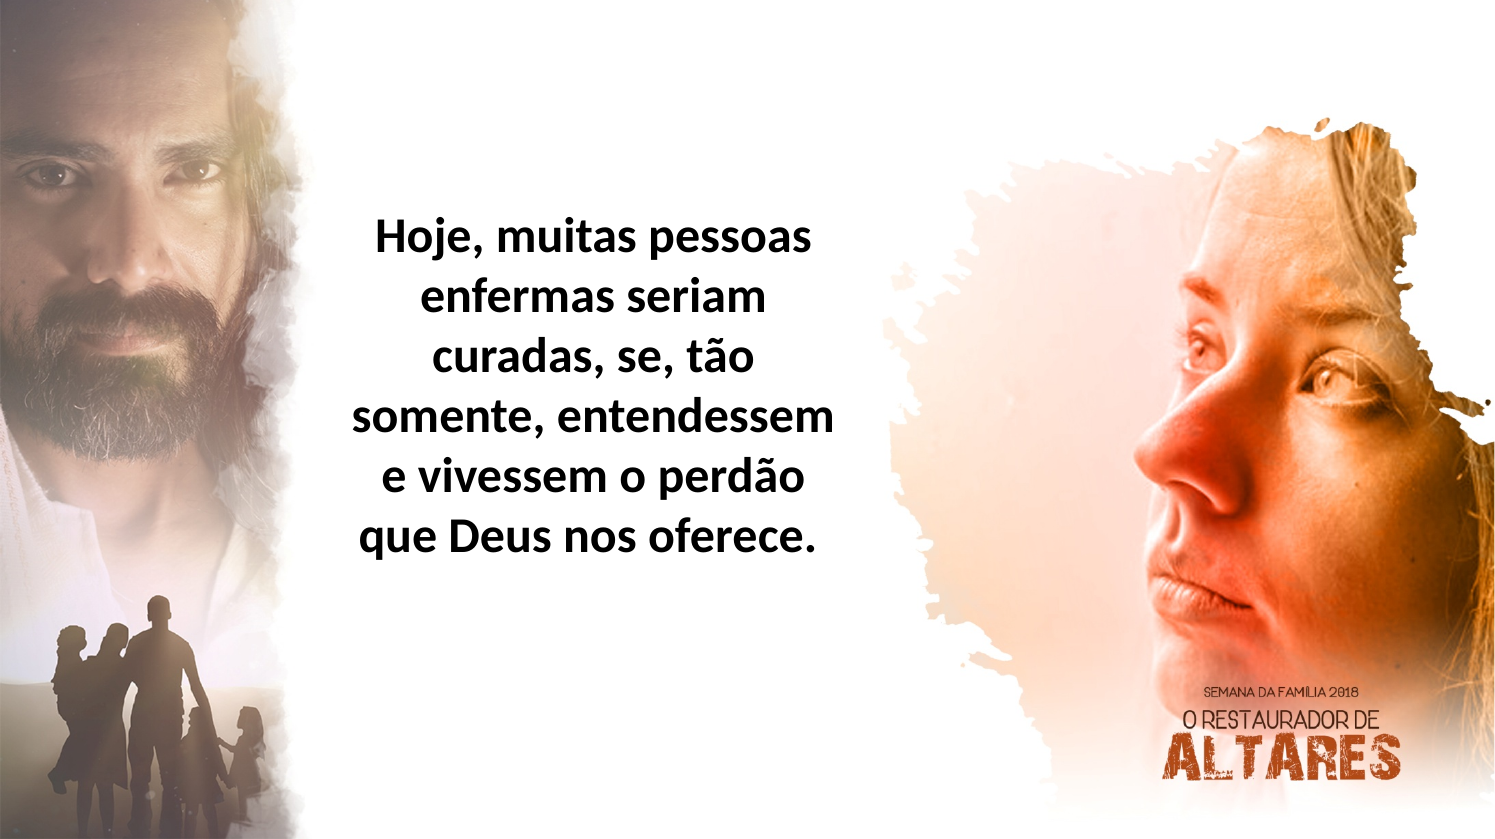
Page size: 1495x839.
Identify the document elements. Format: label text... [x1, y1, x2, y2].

text_box Hoje, muitas pessoas enfermas seriam curadas, se, tão somente, entendessem e vivessem o perdão que Deus nos oferece. [321, 194, 866, 570]
picture [0, 0, 1495, 839]
